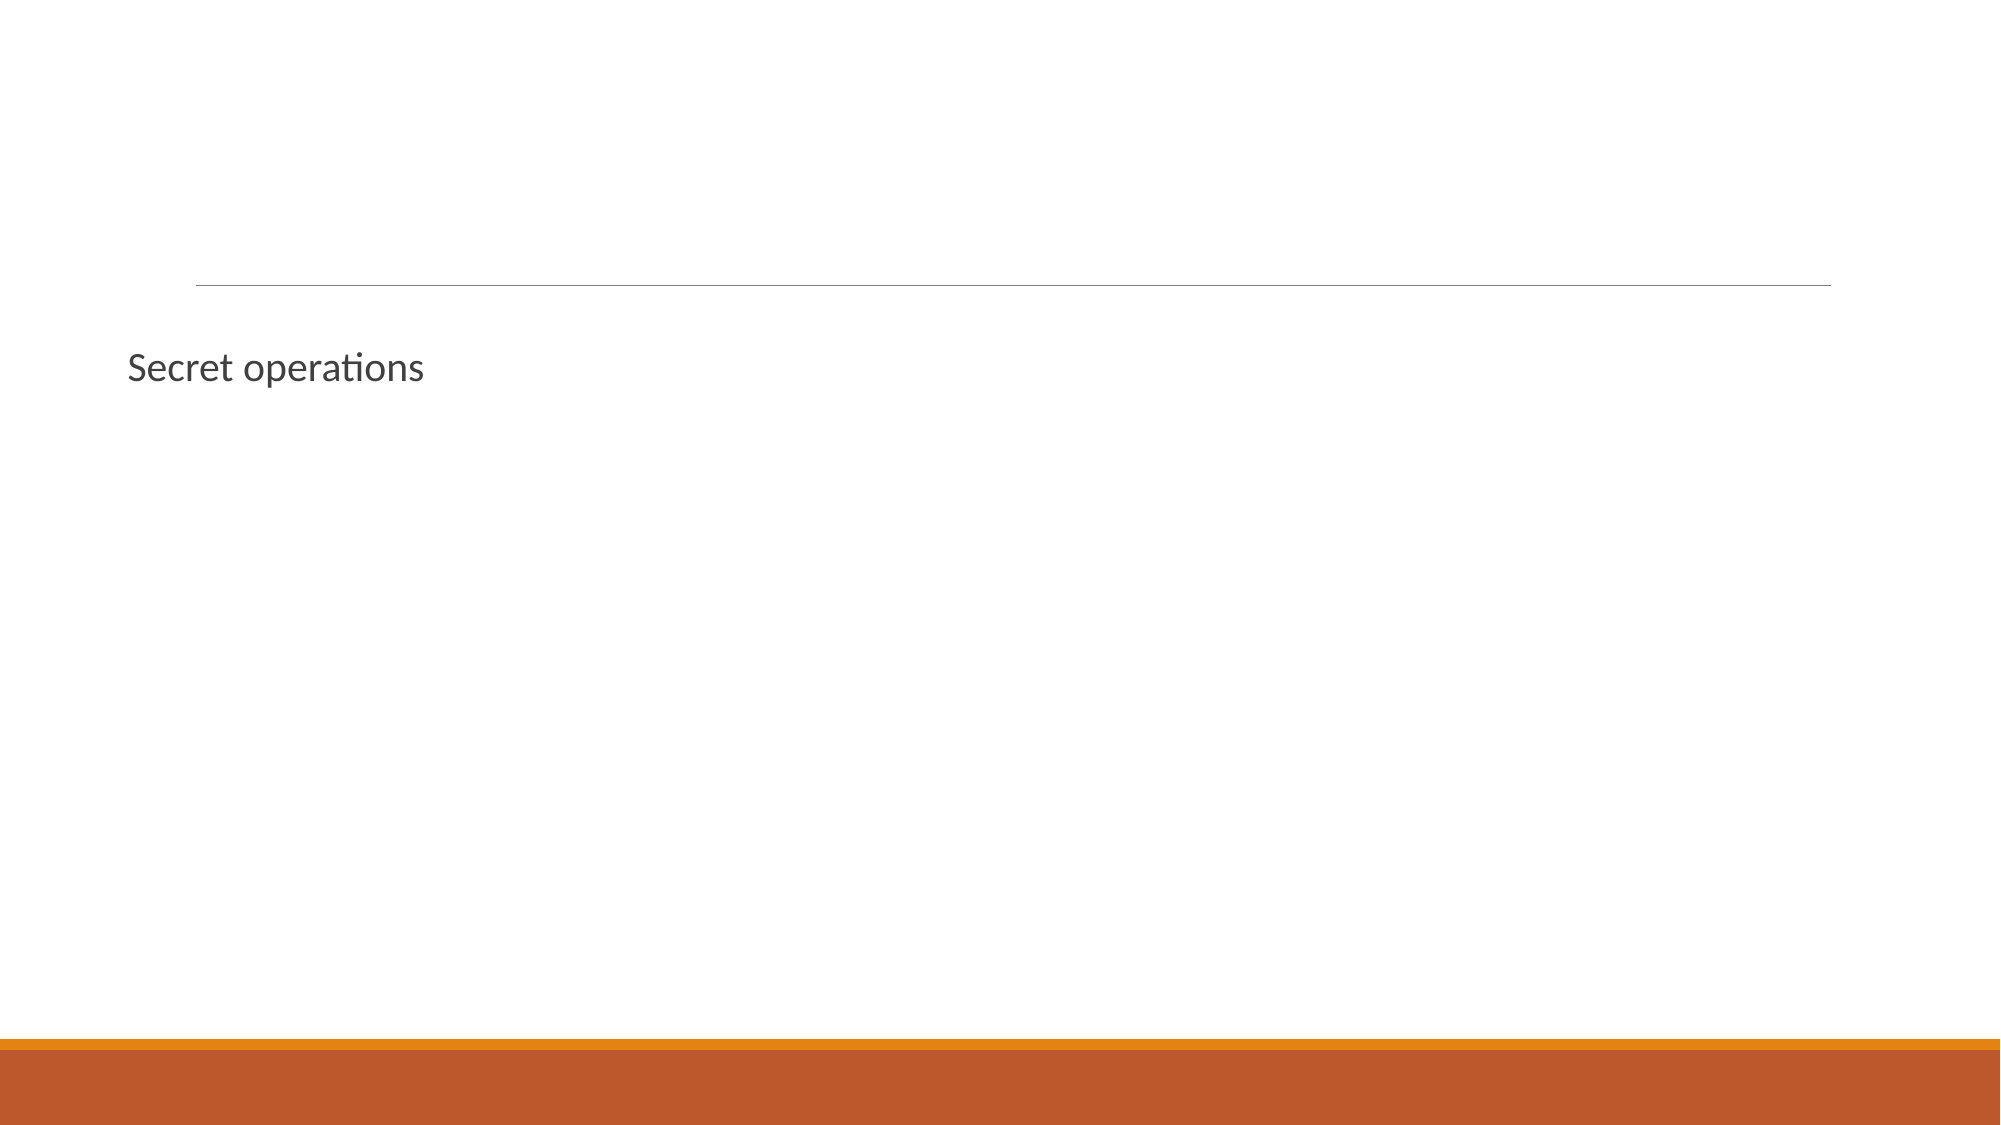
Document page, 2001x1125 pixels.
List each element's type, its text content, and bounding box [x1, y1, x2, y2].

list Secret operations [112, 338, 1818, 882]
